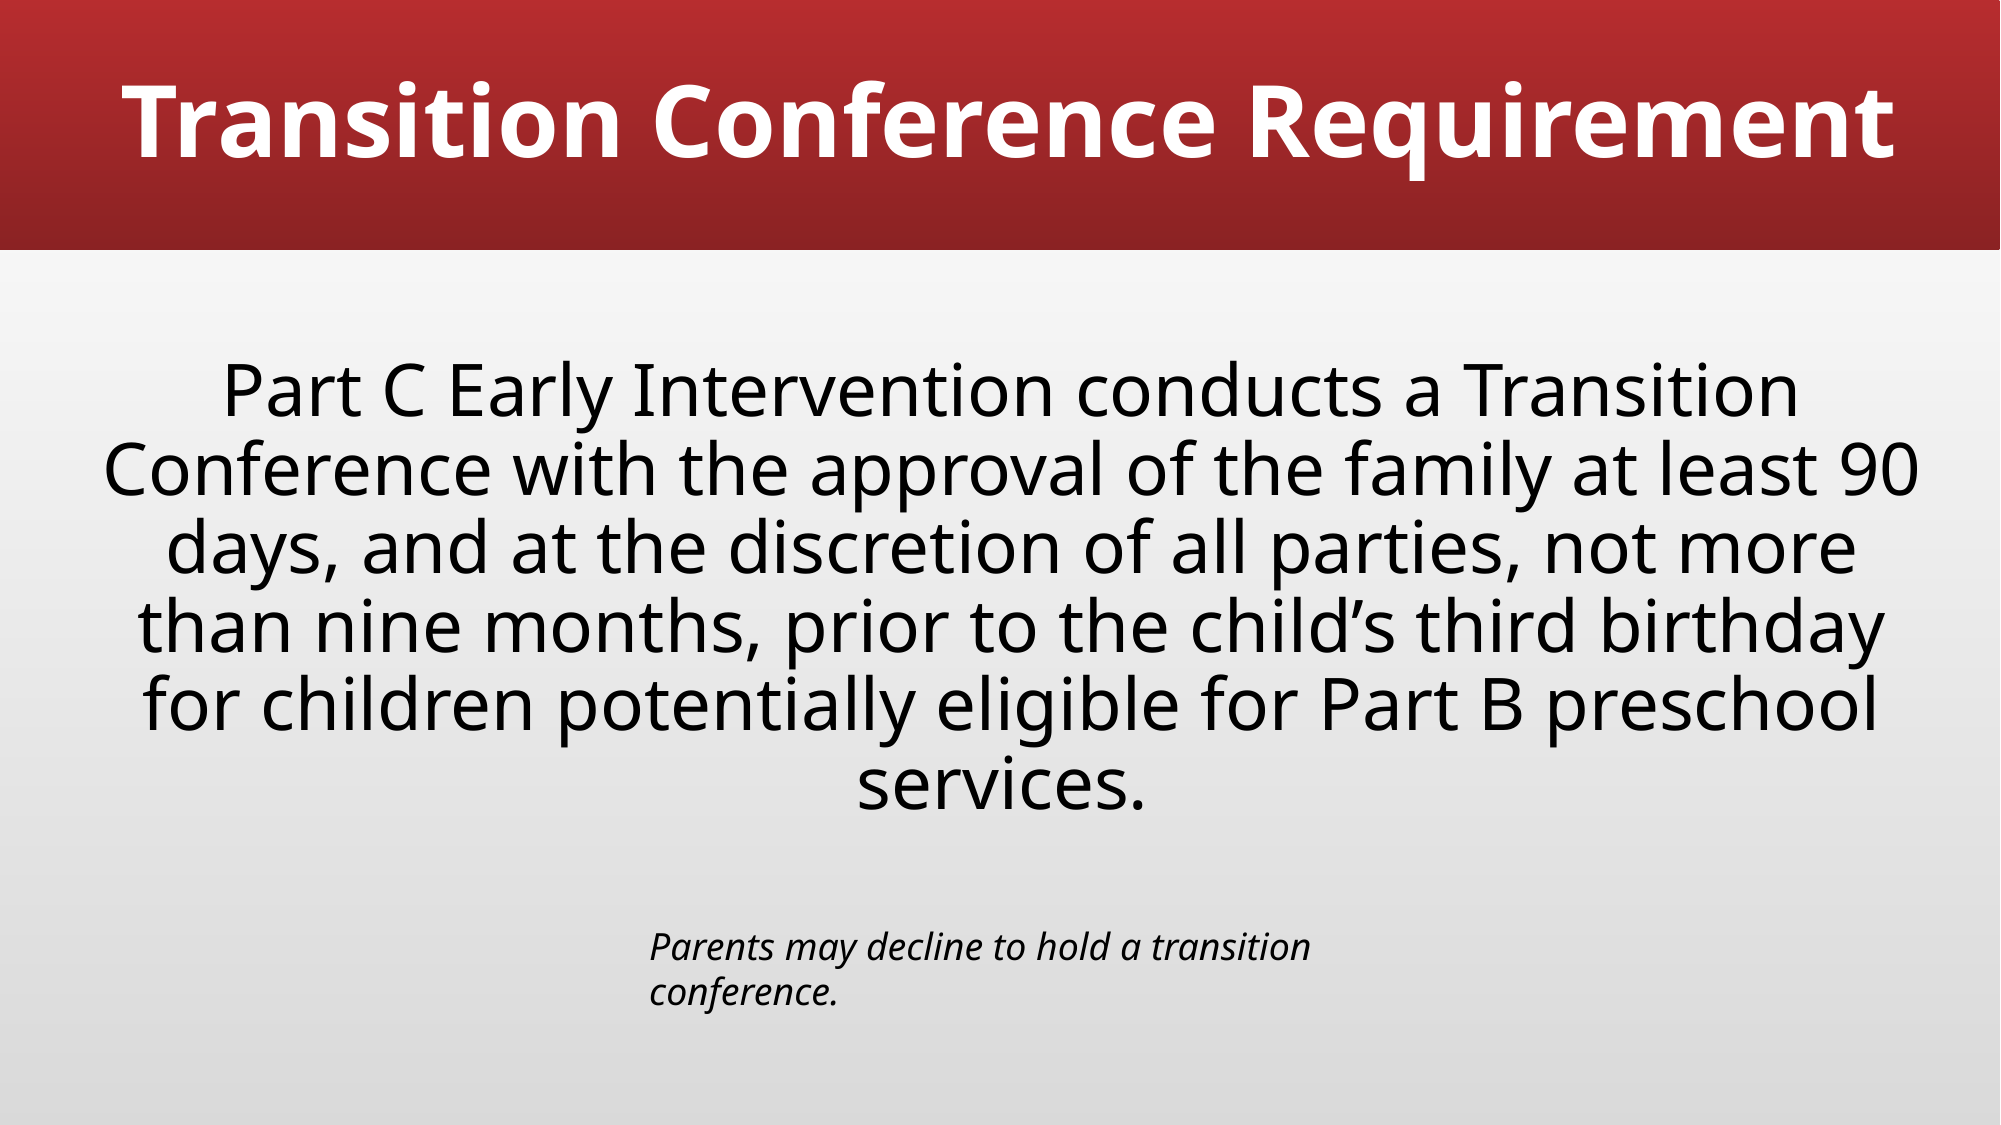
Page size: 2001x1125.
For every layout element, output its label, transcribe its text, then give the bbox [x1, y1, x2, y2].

list Part C Early Intervention conducts a Transition Conference with the approval of the family at least 90 days, and at the discretion of all parties, not more than nine months, prior to the child’s third birthday for children potentially eligible for Part B preschool services. [28, 346, 1961, 834]
title Transition Conference Requirement [59, 16, 1961, 234]
text_box Parents may decline to hold a transition conference. [634, 915, 1511, 1021]
